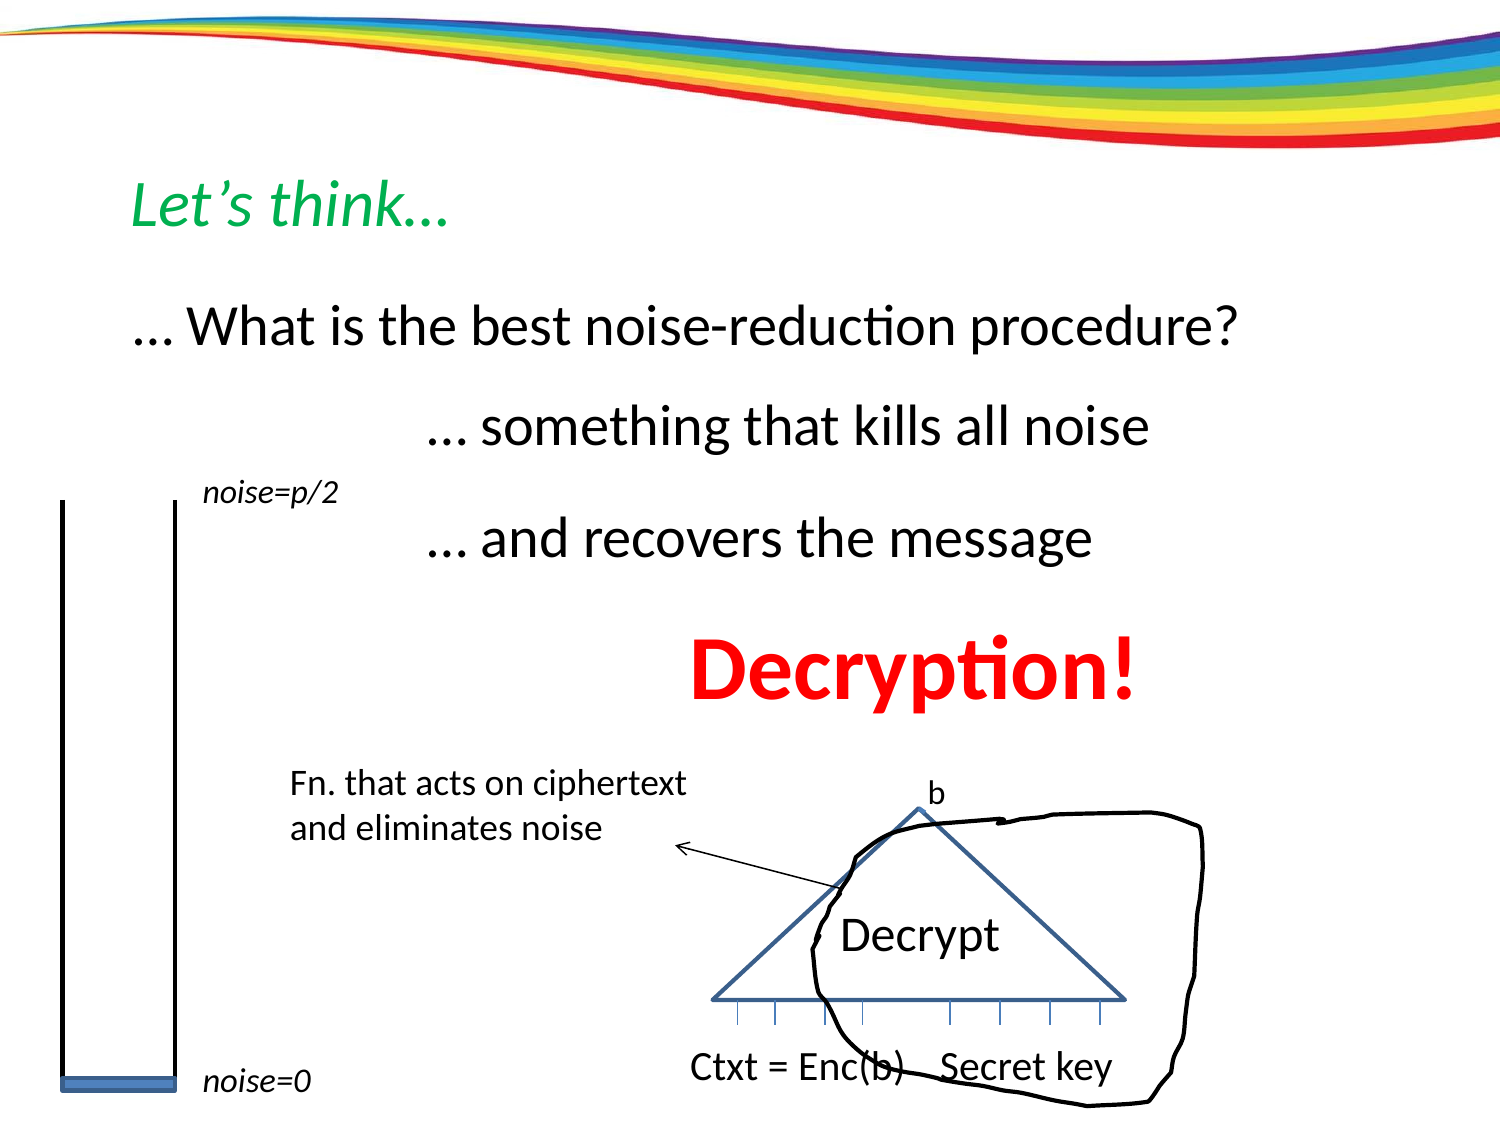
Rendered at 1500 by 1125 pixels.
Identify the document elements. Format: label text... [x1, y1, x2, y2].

text_box Secret key [1162, 1056, 1178, 1088]
text_box [892, 811, 936, 830]
text_box Fn. that acts on ciphertext and eliminates noise [274, 750, 738, 857]
text_box … and recovers the message [412, 481, 1500, 588]
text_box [674, 845, 842, 889]
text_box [918, 808, 926, 813]
text_box b [912, 762, 1088, 819]
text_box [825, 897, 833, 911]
text_box noise=0 [187, 1050, 363, 1107]
text_box noise=p/2 [187, 462, 363, 519]
picture [0, 0, 1500, 563]
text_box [62, 499, 176, 1088]
text_box Decryption! [675, 587, 1163, 738]
text_box [710, 897, 825, 1003]
text_box … What is the best noise-reduction procedure? [118, 268, 1413, 375]
text_box [810, 810, 1205, 1109]
text_box Let’s think… [115, 124, 1203, 275]
text_box Ctxt = Enc(b) [674, 1031, 963, 1088]
text_box … something that kills all noise [412, 368, 1225, 475]
